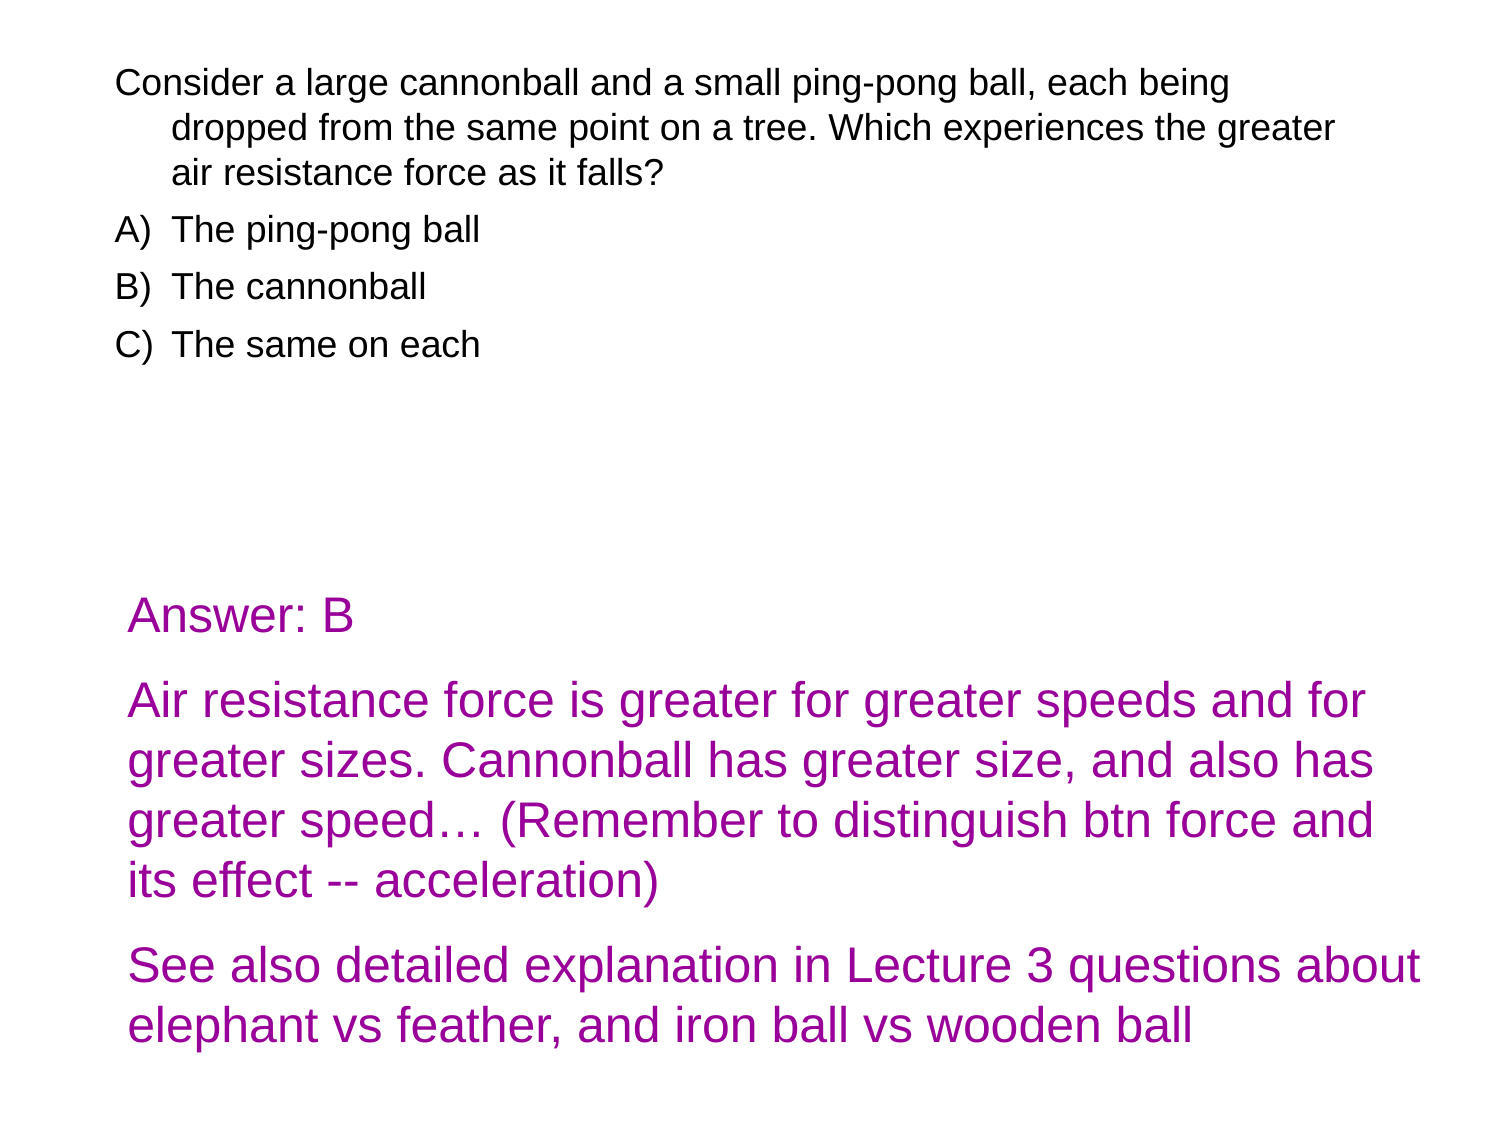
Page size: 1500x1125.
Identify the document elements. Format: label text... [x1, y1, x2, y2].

text_box Answer: B Air resistance force is greater for greater speeds and for greater sizes. Cannonball has greater size, and also has greater speed… (Remember to distinguish btn force and its effect -- acceleration) See also detailed explanation in Lecture 3 questions about elephant vs feather, and iron ball vs wooden ball [112, 574, 1450, 1060]
text_box Consider a large cannonball and a small ping-pong ball, each being dropped from the same point on a tree. Which experiences the greater air resistance force as it falls? The ping-pong ball The cannonball The same on each [99, 50, 1363, 458]
